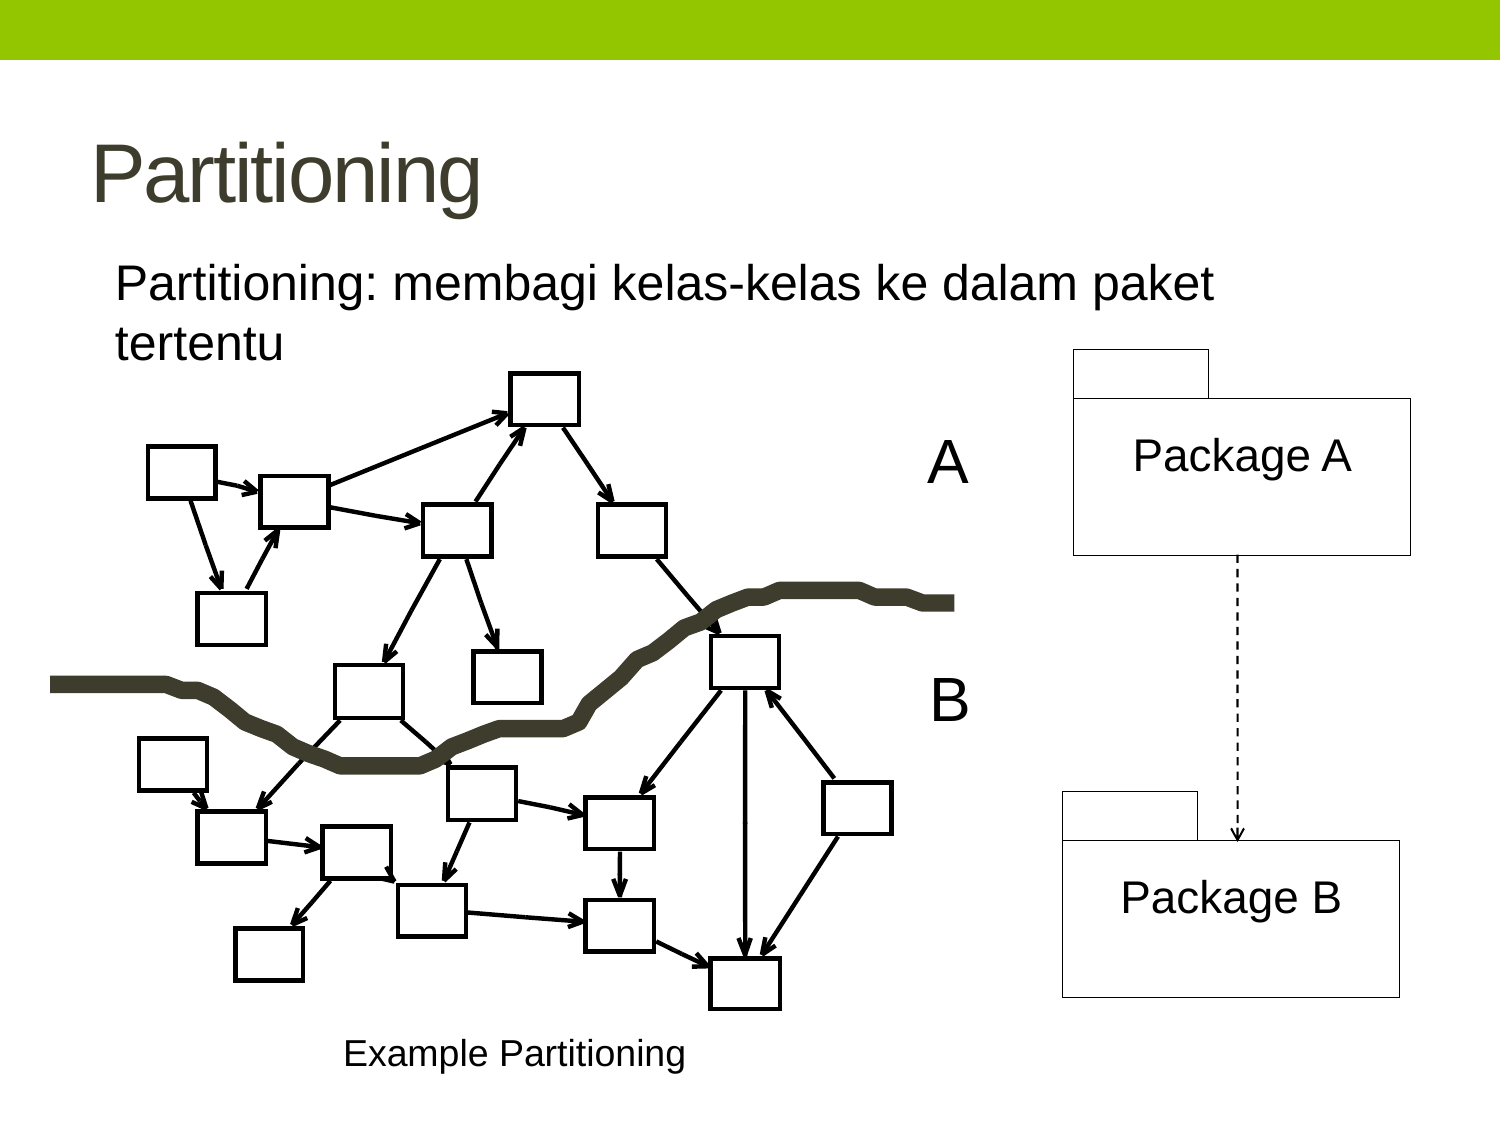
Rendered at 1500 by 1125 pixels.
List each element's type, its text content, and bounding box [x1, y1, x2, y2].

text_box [1062, 349, 1412, 999]
title Partitioning [75, 87, 1425, 250]
text_box Partitioning: membagi kelas-kelas ke dalam paket tertentu [100, 243, 1411, 379]
text_box Example Partitioning [278, 1021, 751, 1082]
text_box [49, 373, 972, 1010]
